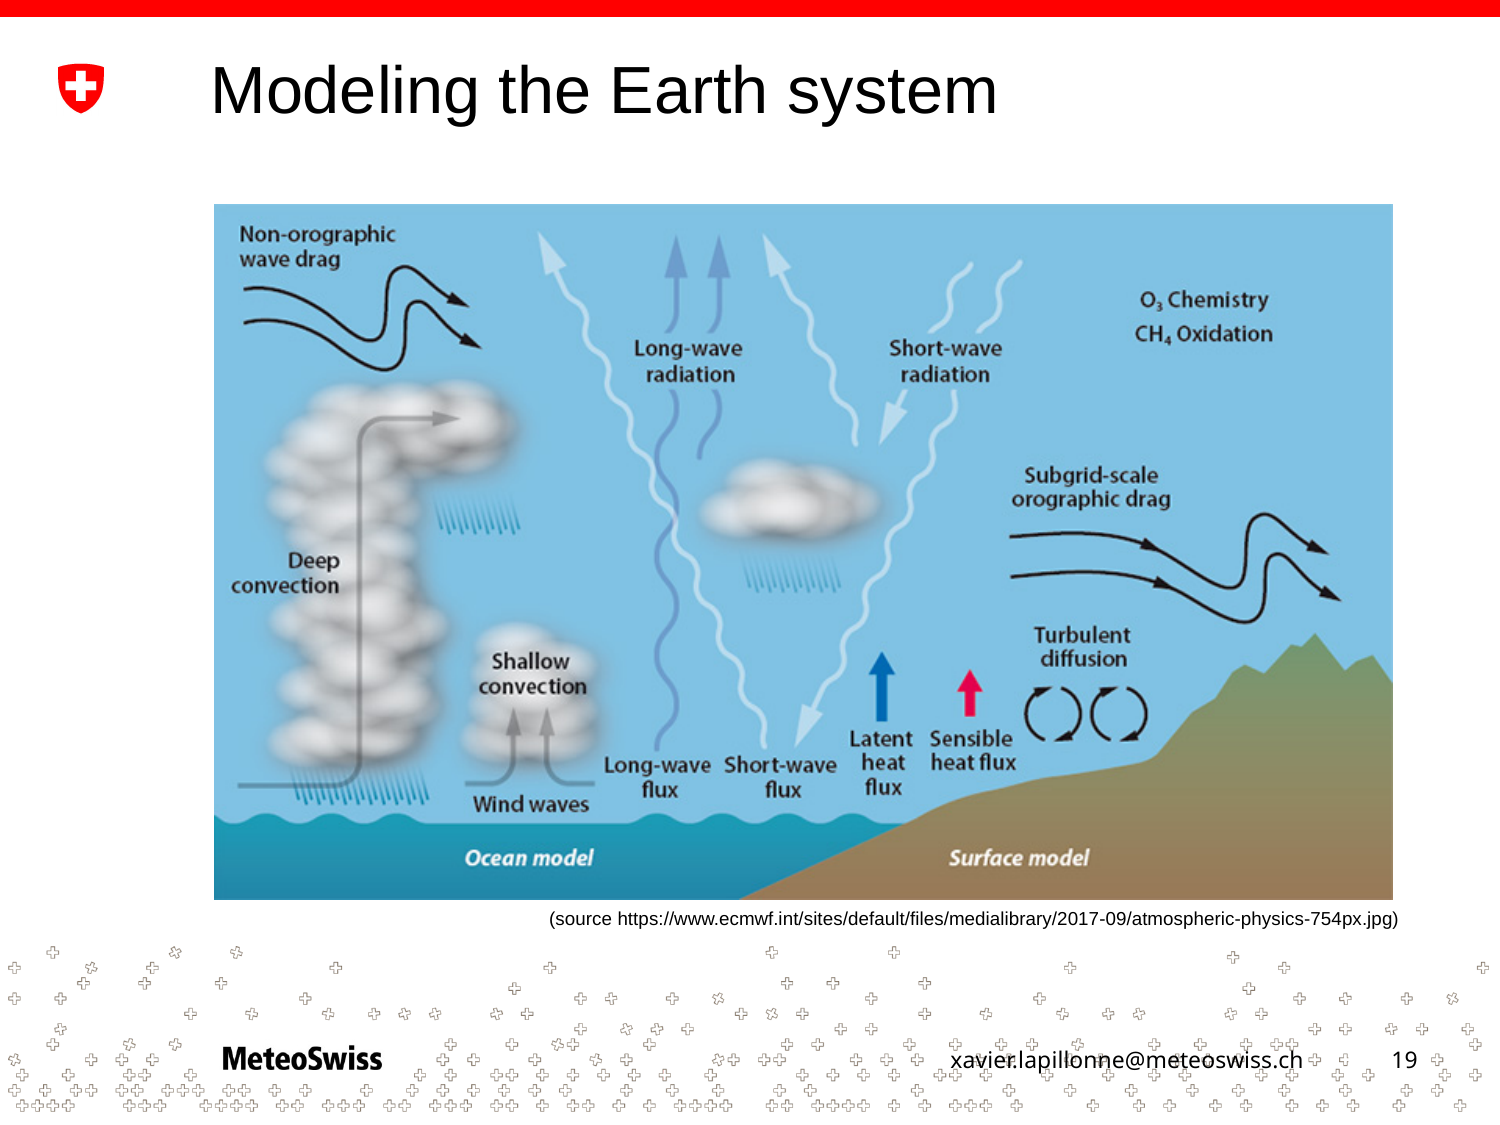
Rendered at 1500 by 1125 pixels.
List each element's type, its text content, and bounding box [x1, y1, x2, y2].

text_box (source https://www.ecmwf.int/sites/default/files/medialibrary/2017-09/atmospheric-physics-754px.jpg) [534, 899, 1414, 937]
title Modeling the Earth system [195, 39, 1429, 156]
picture [214, 204, 1393, 900]
picture [8, 946, 1489, 1114]
